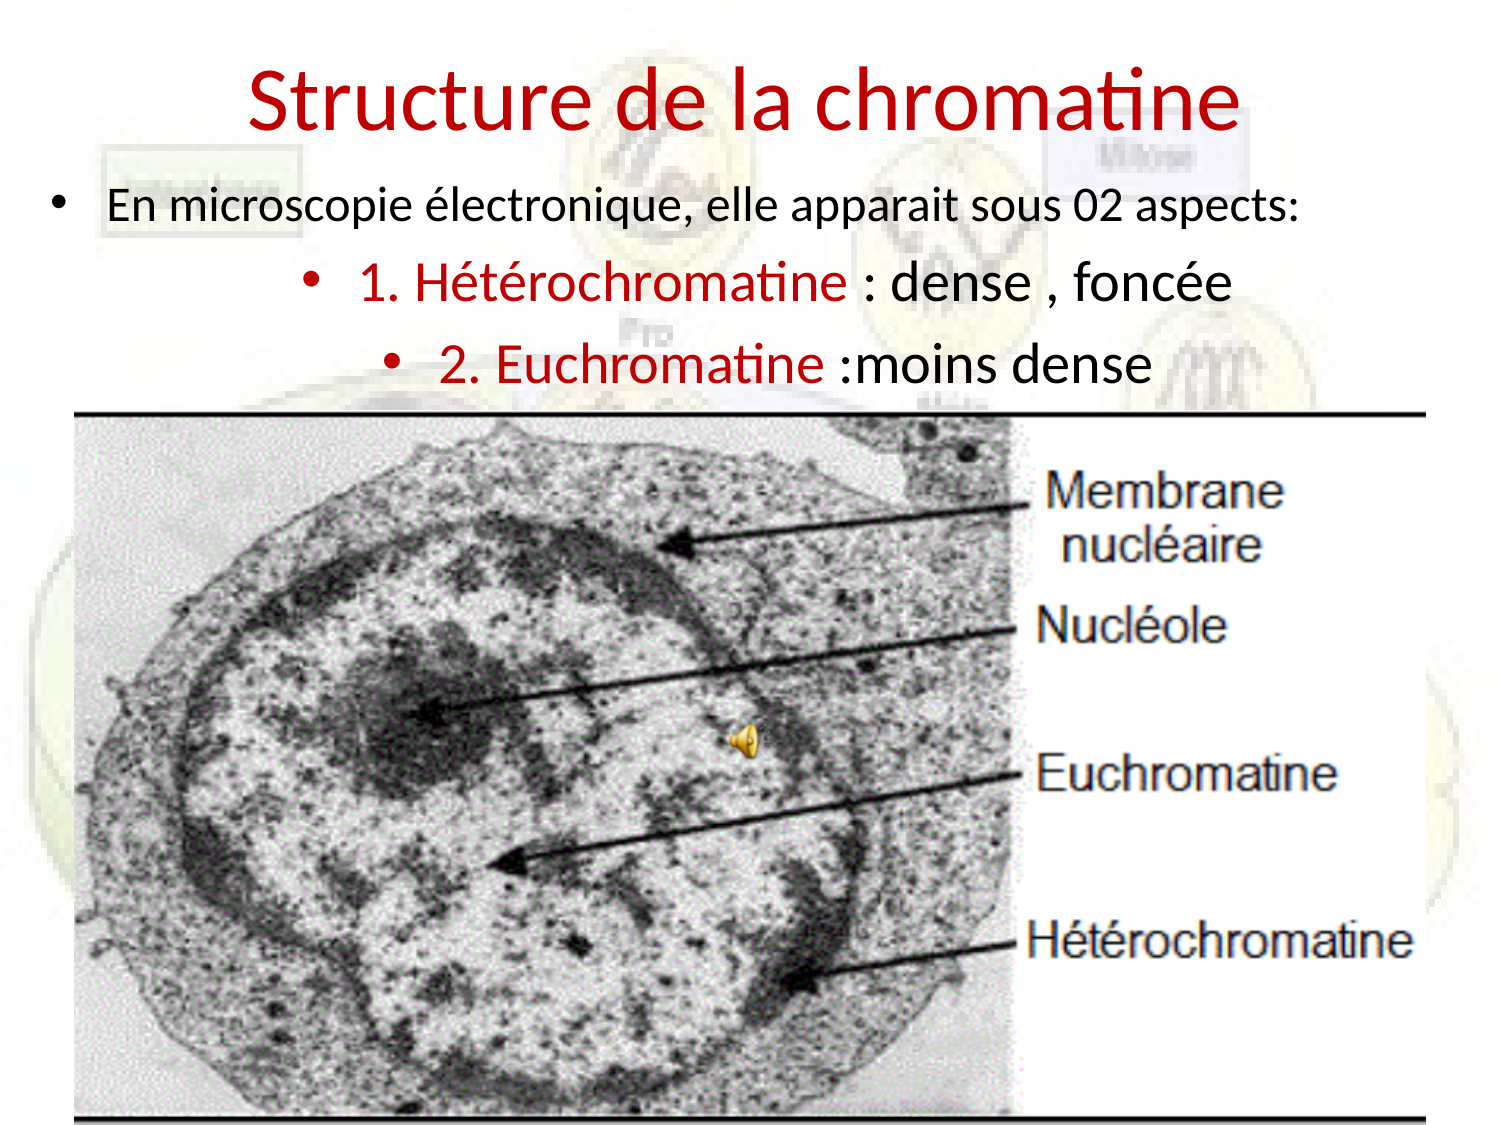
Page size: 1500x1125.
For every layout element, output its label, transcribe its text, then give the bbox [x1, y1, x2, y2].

title Structure de la chromatine [70, 0, 1421, 164]
list En microscopie électronique, elle apparait sous 02 aspects: 1. Hétérochromatine : dense , foncée 2. Euchromatine :moins dense [35, 164, 1500, 774]
picture [73, 409, 1426, 1125]
